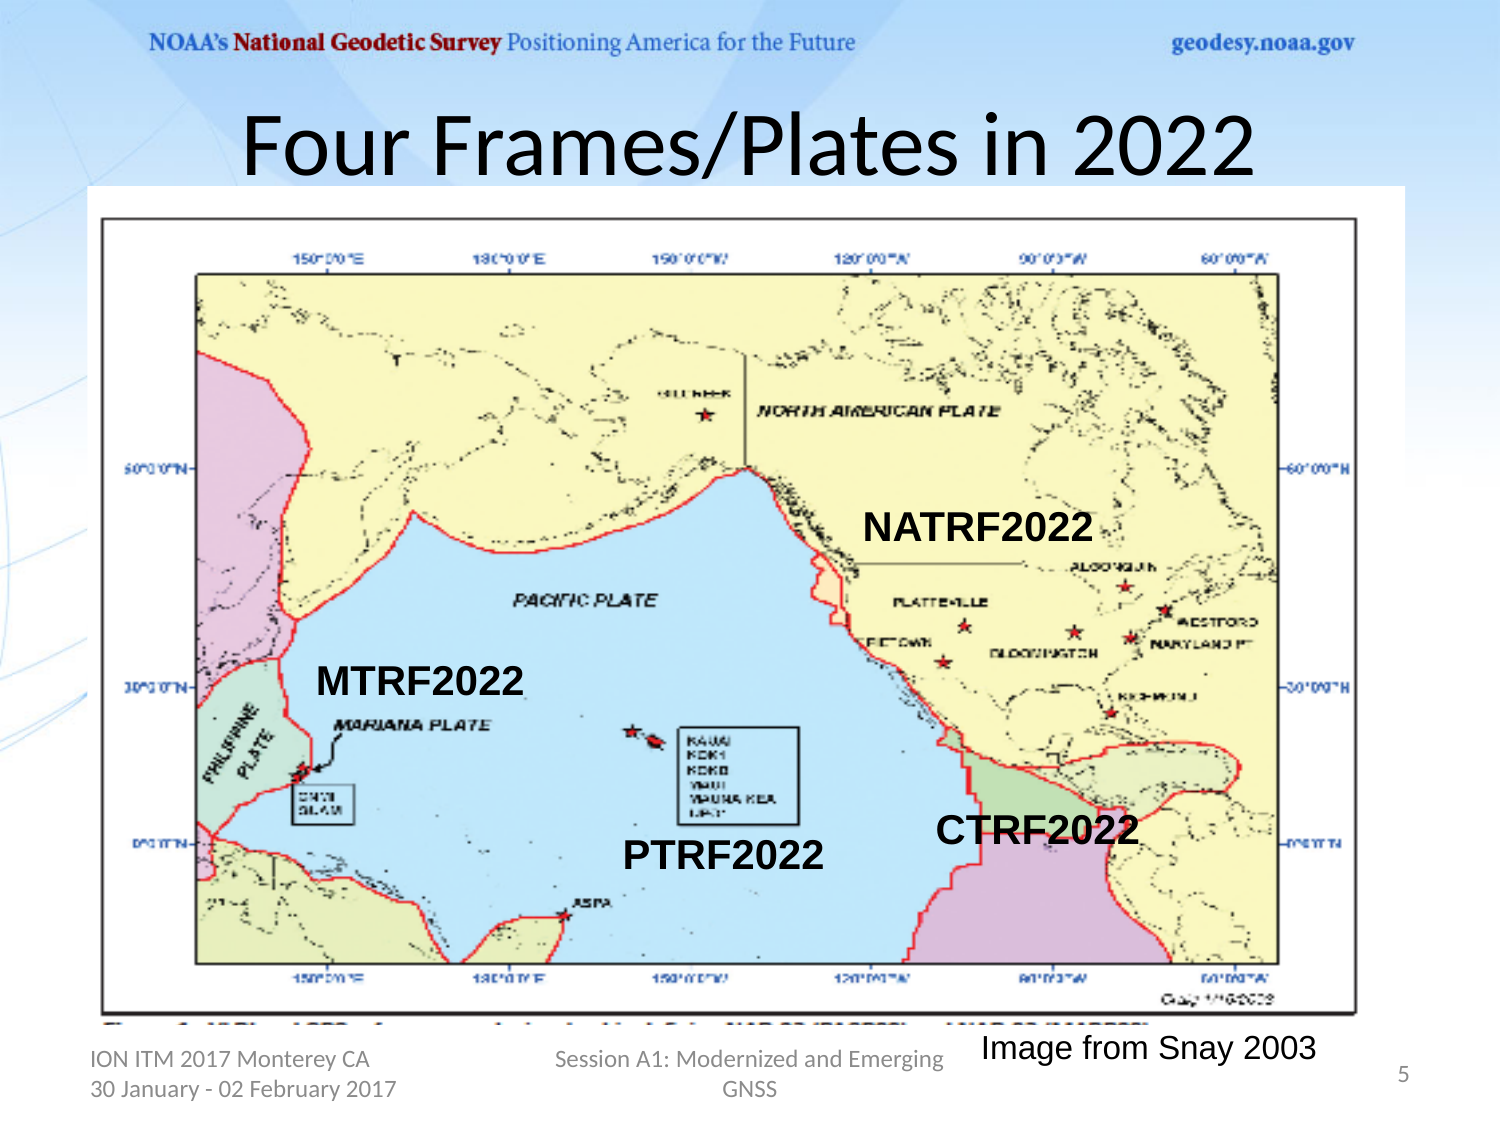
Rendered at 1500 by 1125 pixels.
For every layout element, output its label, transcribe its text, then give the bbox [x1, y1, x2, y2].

picture [0, 0, 1500, 166]
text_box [0, 166, 1500, 1125]
title Four Frames/Plates in 2022 [75, 45, 1425, 164]
